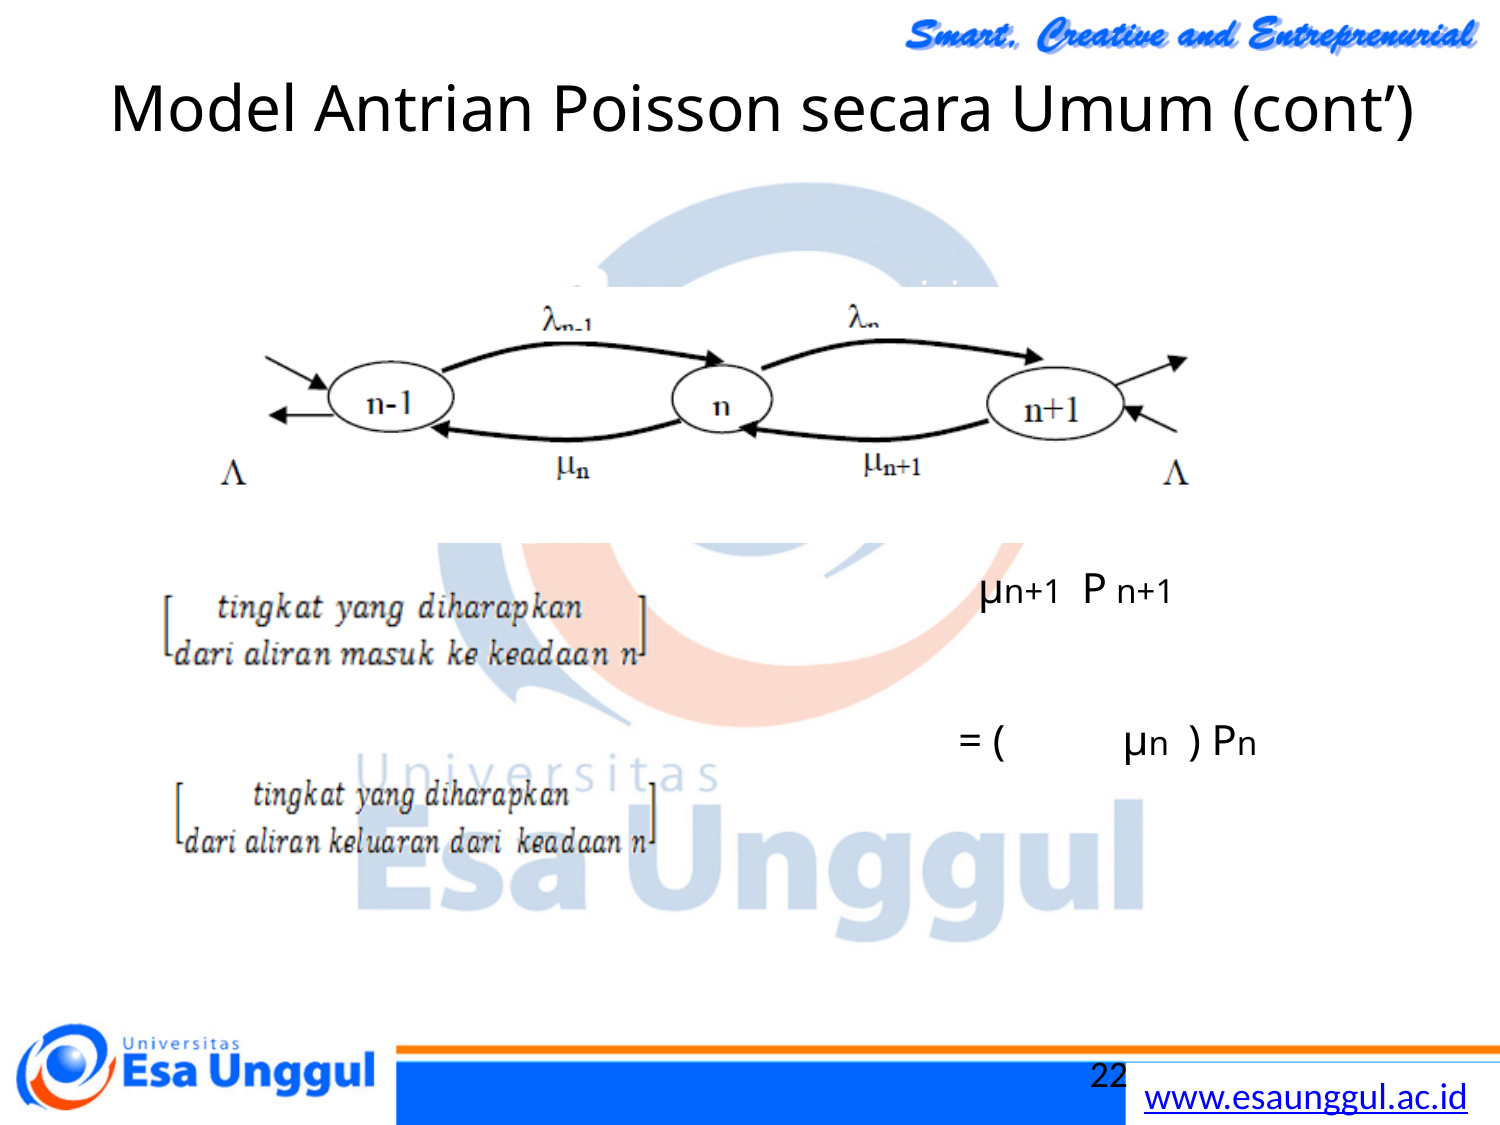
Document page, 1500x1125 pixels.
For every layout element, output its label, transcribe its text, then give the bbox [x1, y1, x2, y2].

slide_number 22 [1074, 1042, 1425, 1103]
text_box [0, 1, 1500, 75]
picture [0, 75, 1500, 1125]
title Model Antrian Poisson secara Umum (cont’) [75, 75, 1450, 188]
list Diagram Laju Transisi = λn-1 P n-1 + μn+1 P n+1 = ( λn + μn ) Pn [75, 262, 1425, 1005]
